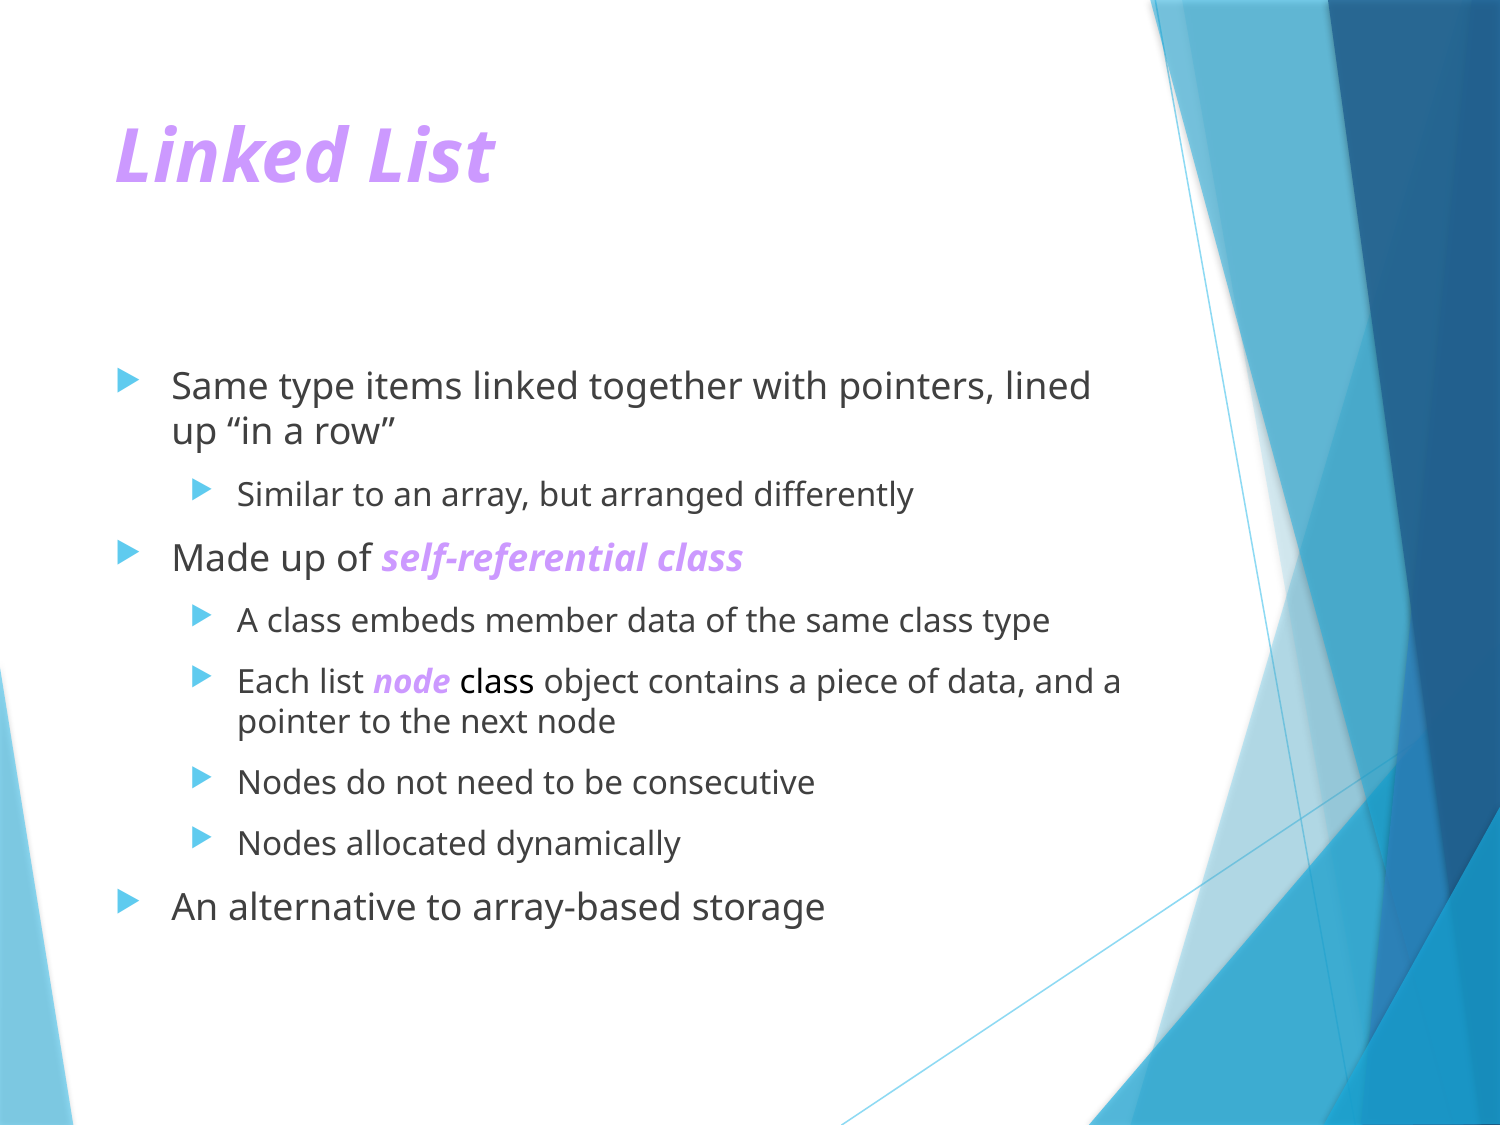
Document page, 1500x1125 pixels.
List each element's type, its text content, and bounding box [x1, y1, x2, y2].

title Linked List [99, 99, 1142, 317]
list Same type items linked together with pointers, lined up “in a row” Similar to an array, but arranged differently Made up of self-referential class A class embeds member data of the same class type Each list node class object contains a piece of data, and a pointer to the next node Nodes do not need to be consecutive Nodes allocated dynamically An alternative to array-based storage [99, 354, 1142, 992]
